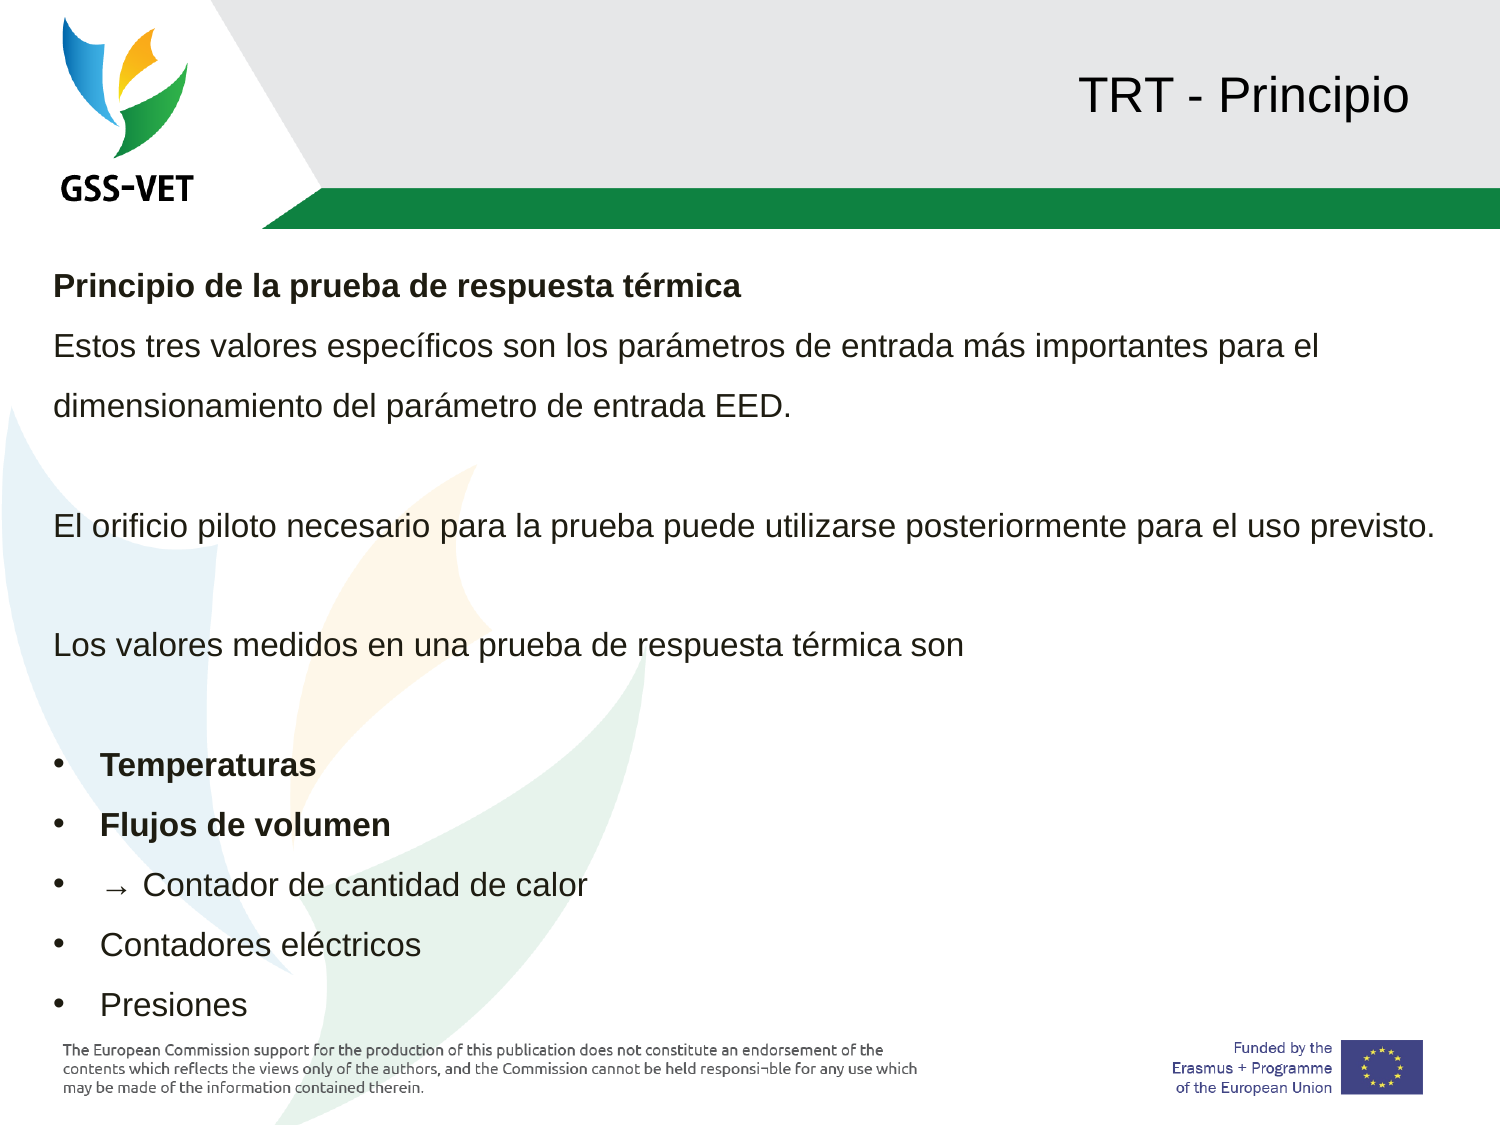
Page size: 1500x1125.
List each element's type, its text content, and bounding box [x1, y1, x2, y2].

text_box Principio de la prueba de respuesta térmica Estos tres valores específicos son los parámetros de entrada más importantes para el dimensionamiento del parámetro de entrada EED. El orificio piloto necesario para la prueba puede utilizarse posteriormente para el uso previsto. Los valores medidos en una prueba de respuesta térmica son Temperaturas Flujos de volumen → Contador de cantidad de calor Contadores eléctricos Presiones [53, 244, 1483, 1023]
picture [0, 0, 1500, 1125]
title TRT - Principio [324, 0, 1425, 185]
